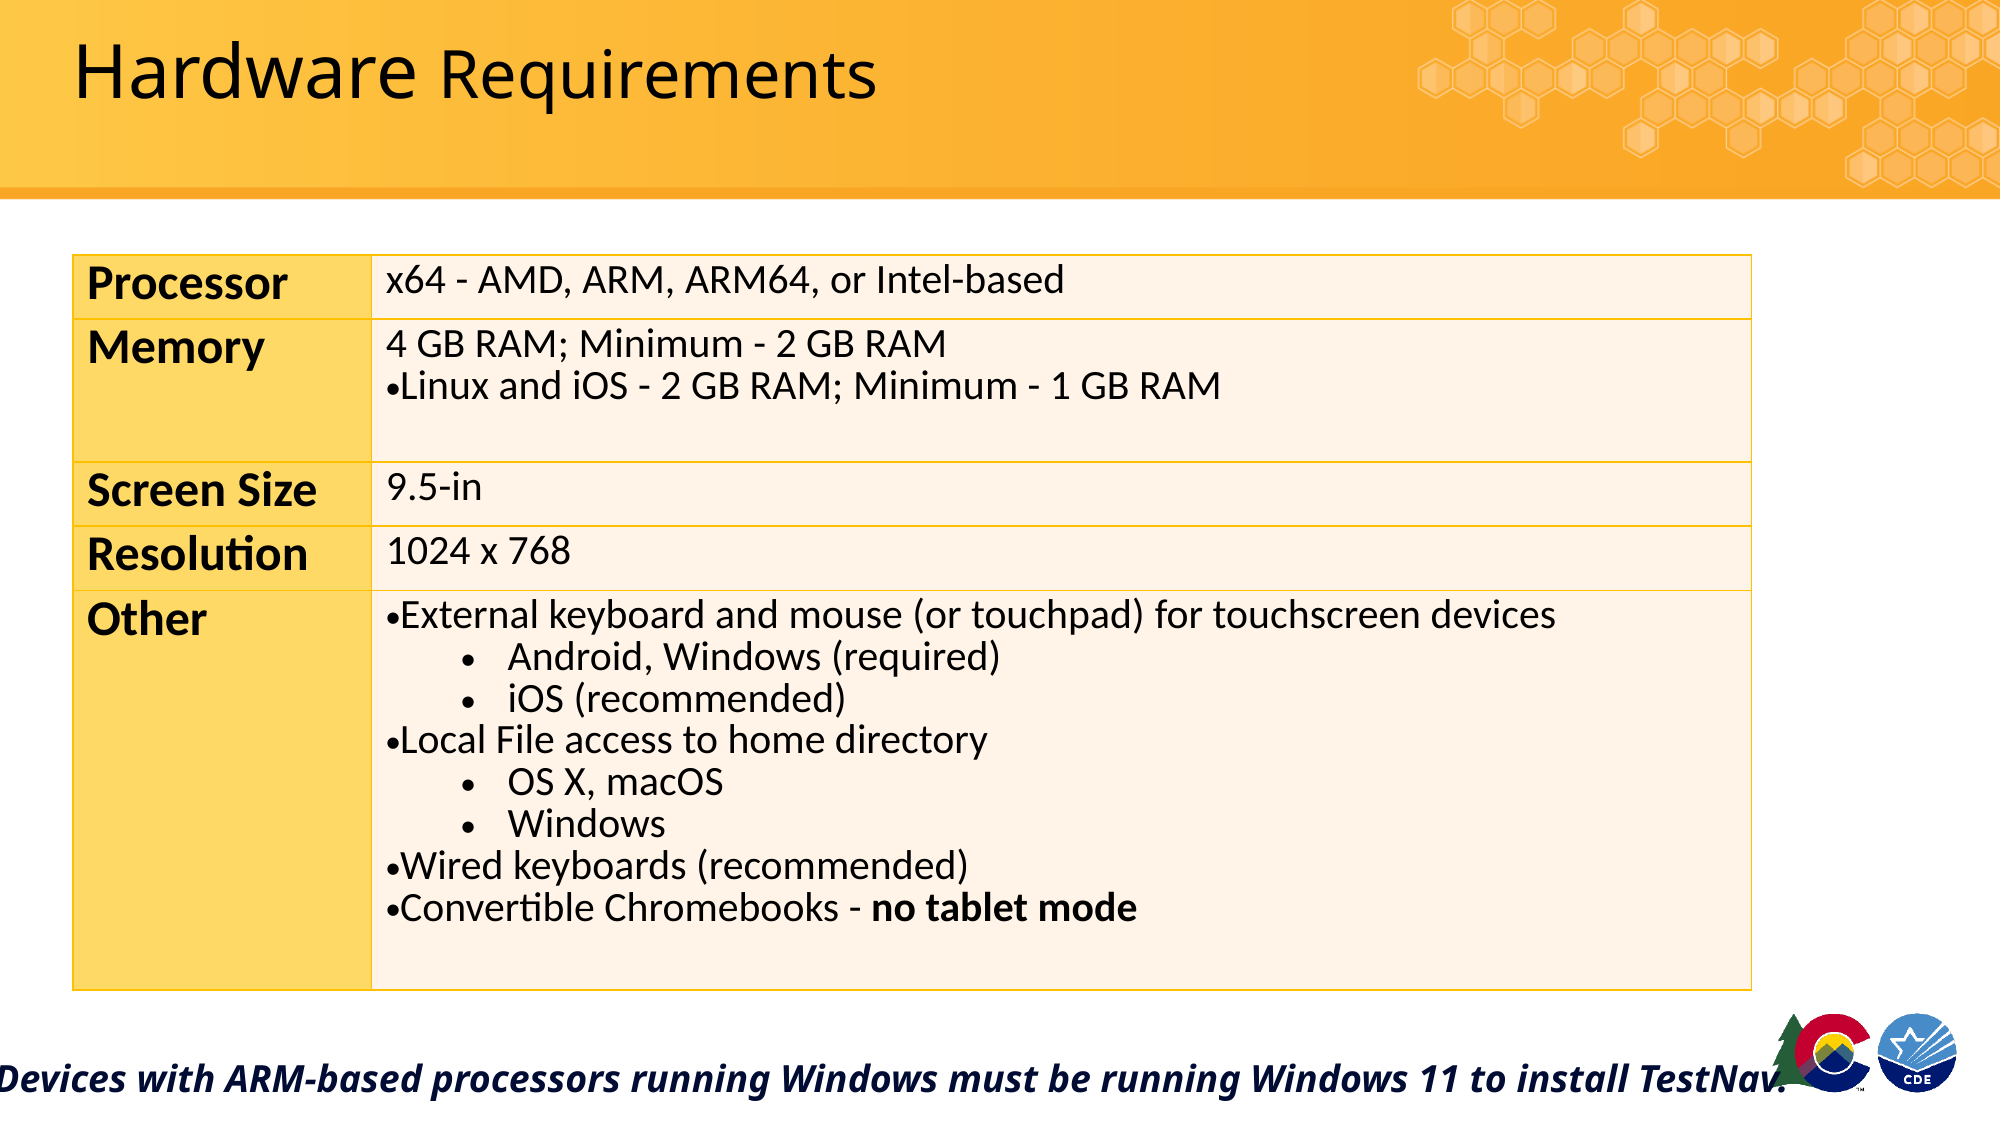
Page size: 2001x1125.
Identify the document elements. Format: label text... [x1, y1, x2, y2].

table_cell 4 GB RAM; Minimum - 2 GB RAM Linux and iOS - 2 GB RAM; Minimum - 1 GB RAM [372, 320, 1751, 461]
table_cell Other [74, 591, 371, 989]
text_box *Devices with ARM-based processors running Windows must be running Windows 11 to install TestNav. [0, 1048, 1806, 1108]
table_cell Screen Size [74, 463, 371, 525]
picture [1768, 1012, 1957, 1093]
table_cell 1024 x 768 [372, 527, 1751, 590]
picture [0, 0, 2000, 200]
table_header Processor [74, 256, 371, 318]
table_cell Memory [74, 320, 371, 461]
table_cell External keyboard and mouse (or touchpad) for touchscreen devices Android, Windows (required) iOS (recommended) Local File access to home directory OS X, macOS Windows Wired keyboards (recommended) Convertible Chromebooks - no tablet mode [372, 591, 1751, 989]
table_header x64 - AMD, ARM, ARM64, or Intel-based [372, 256, 1751, 318]
title Hardware Requirements [72, 33, 1396, 182]
table_cell Resolution [74, 527, 371, 590]
table_cell 9.5-in [372, 463, 1751, 525]
